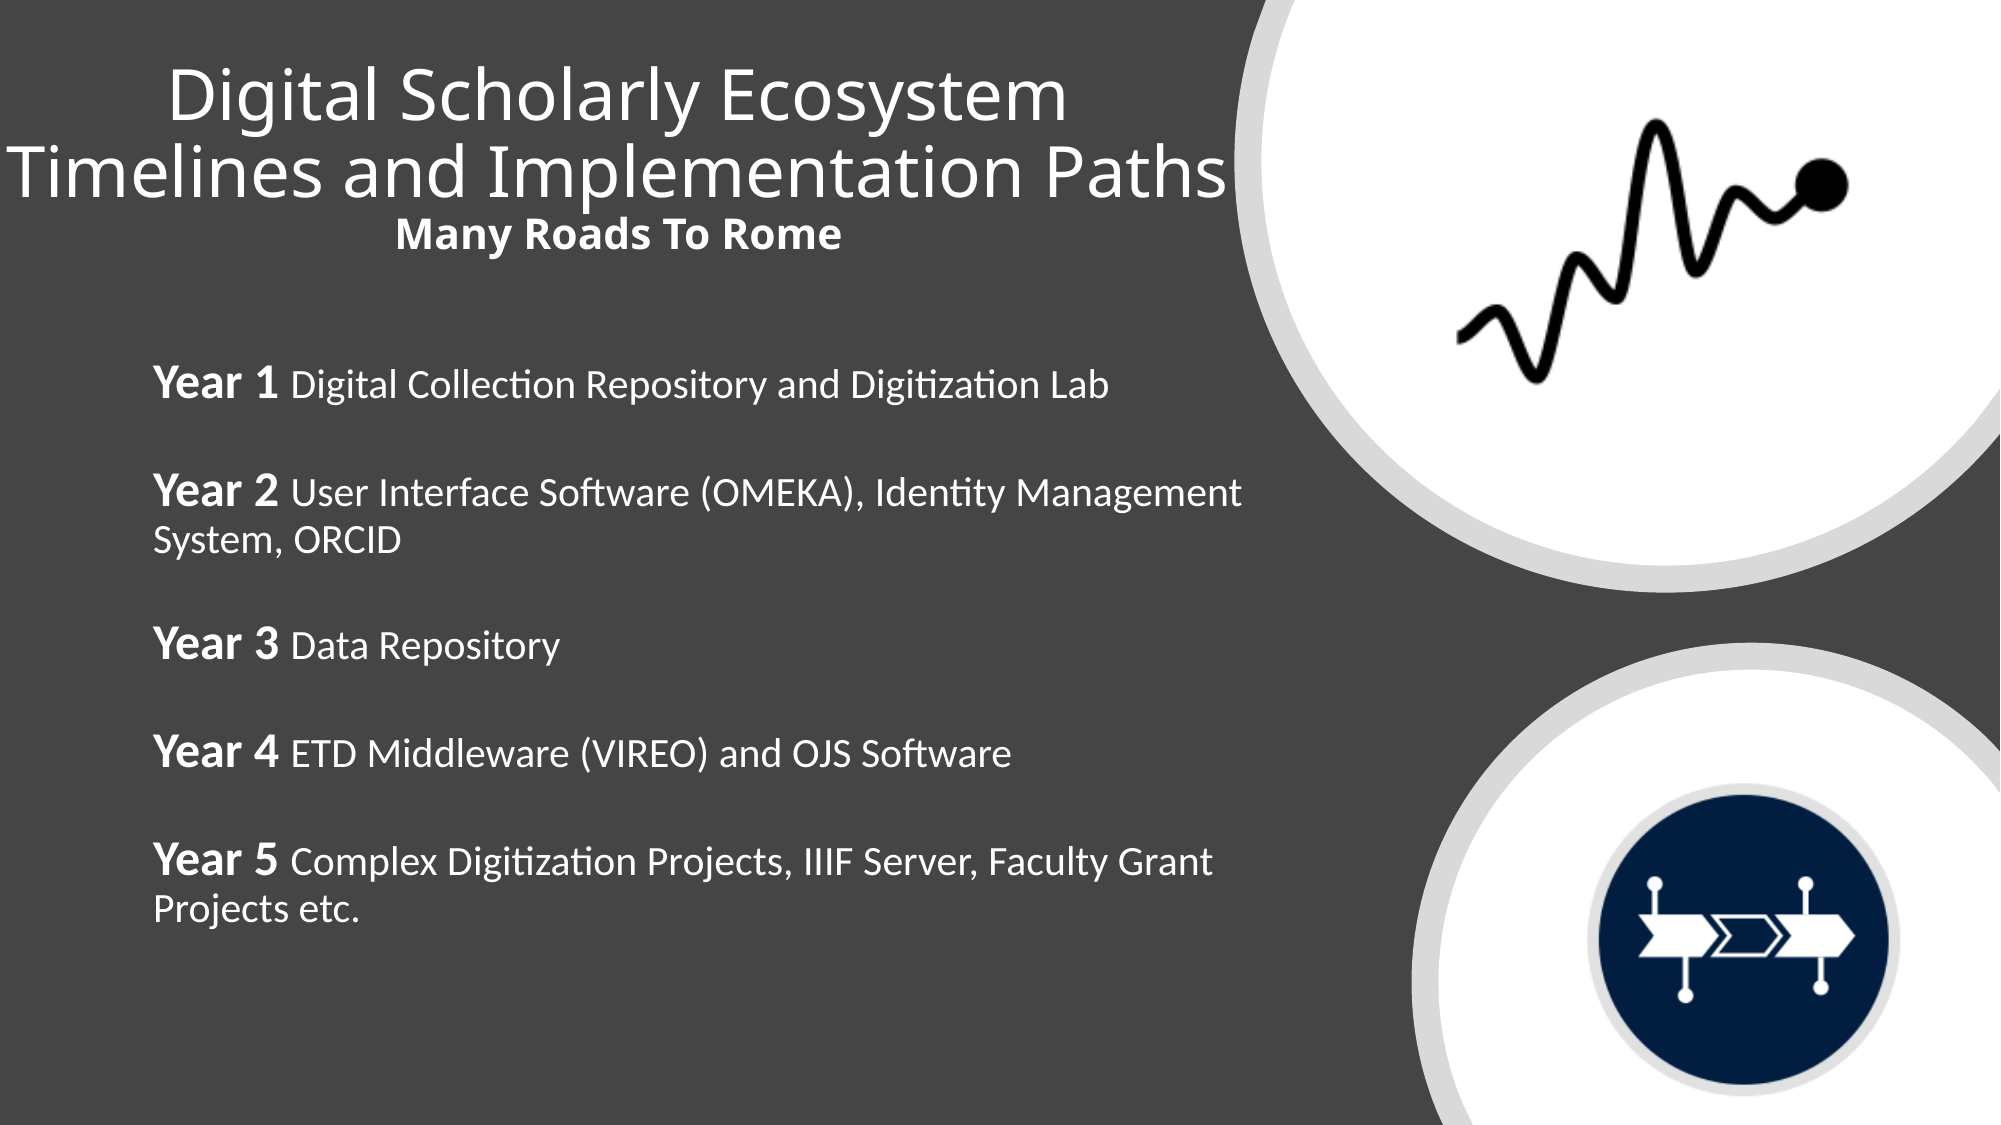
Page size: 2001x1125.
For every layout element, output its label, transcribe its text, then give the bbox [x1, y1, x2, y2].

text_box [1437, 668, 2000, 1125]
picture [1586, 782, 1903, 1098]
list Year 1 Digital Collection Repository and Digitization Lab Year 2 User Interface Software (OMEKA), Identity Management System, ORCID Year 3 Data Repository Year 4 ETD Middleware (VIREO) and OJS Software Year 5 Complex Digitization Projects, IIIF Server, Faculty Grant Projects etc. [138, 348, 1314, 871]
text_box [1410, 641, 2000, 1125]
text_box [1233, 0, 2000, 594]
text_box [1260, 0, 2000, 567]
title Digital Scholarly Ecosystem Timelines and Implementation Paths Many Roads To Rome [0, 20, 1257, 298]
picture [1438, 40, 1862, 464]
